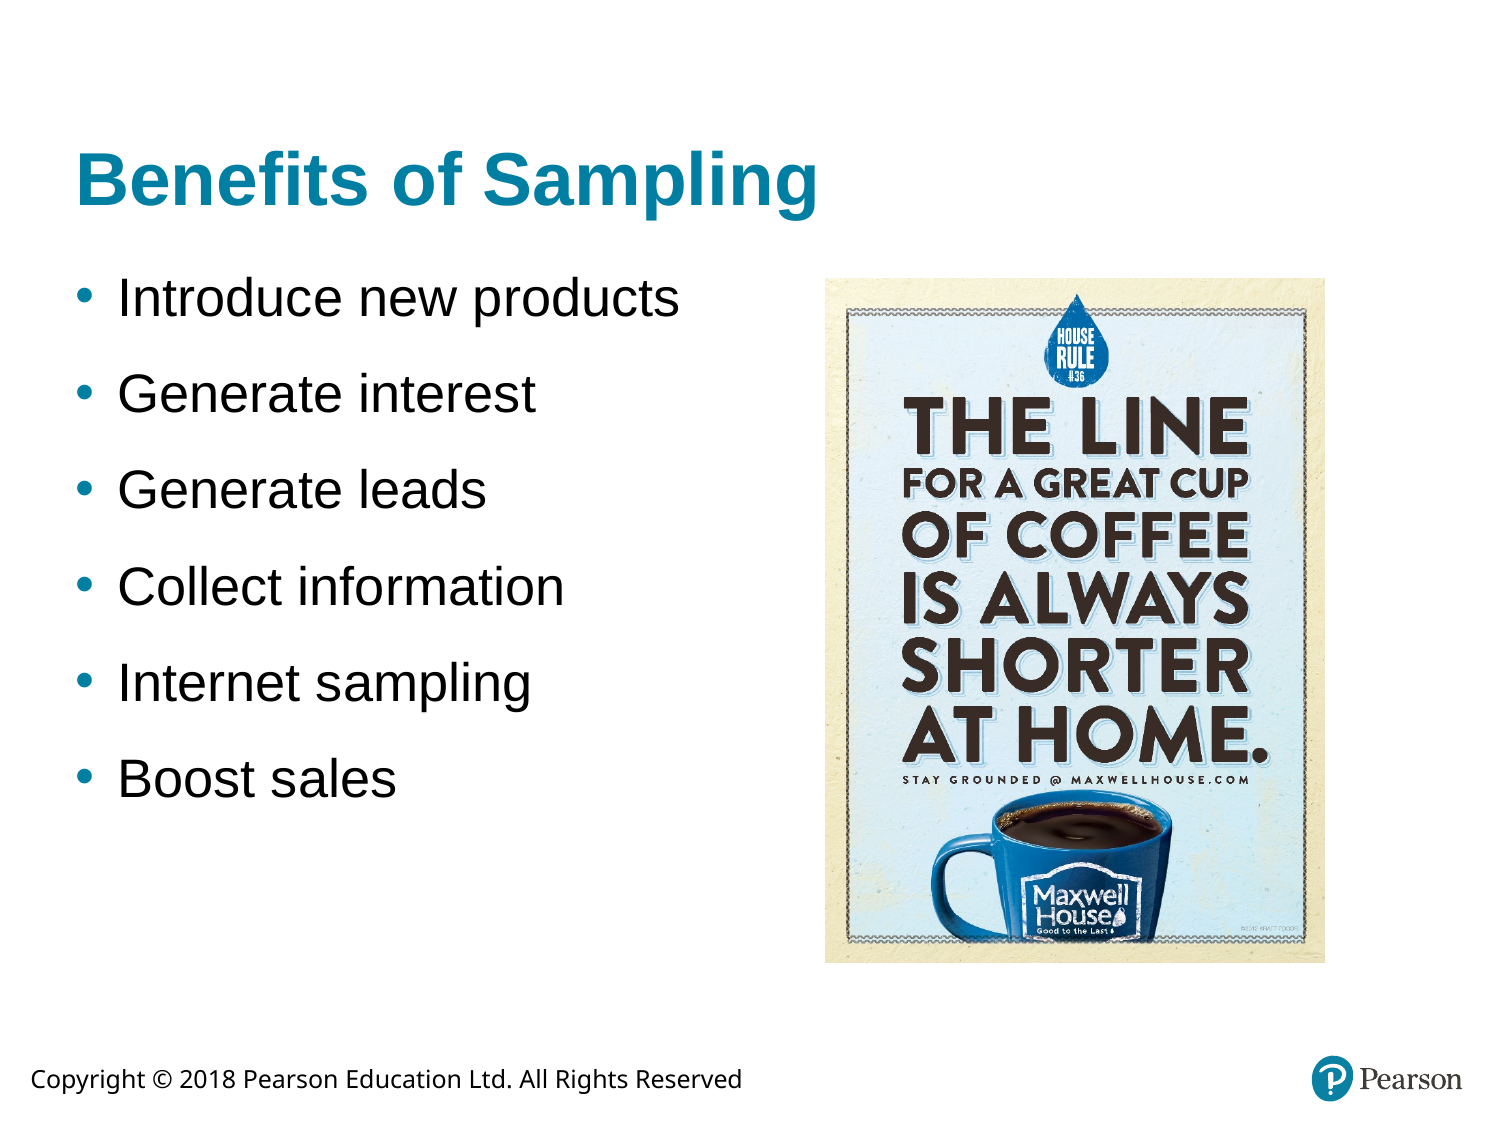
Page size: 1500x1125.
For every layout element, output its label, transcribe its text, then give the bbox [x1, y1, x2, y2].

list Introduce new products Generate interest Generate leads Collect information Internet sampling Boost sales [75, 262, 688, 1005]
picture [824, 277, 1325, 963]
title Benefits of Sampling [75, 40, 1425, 221]
